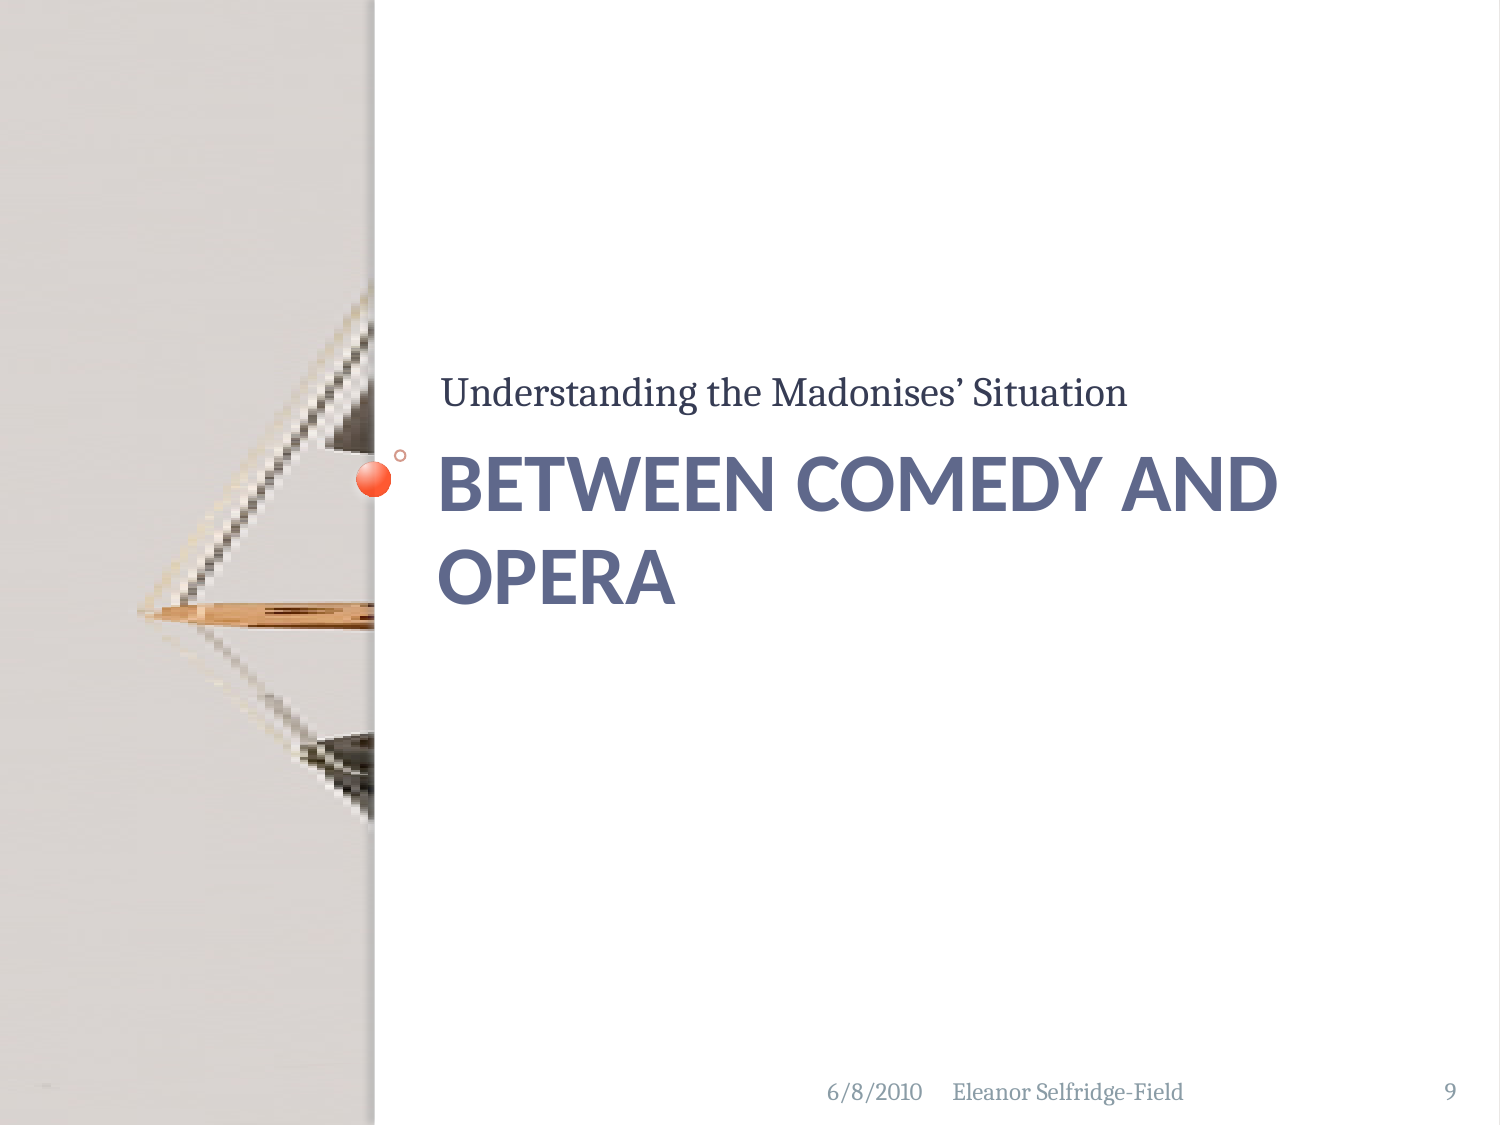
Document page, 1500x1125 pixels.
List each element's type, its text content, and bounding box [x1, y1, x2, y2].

footer Eleanor Selfridge-Field [937, 1034, 1413, 1113]
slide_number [587, 1034, 937, 1113]
slide_number 9 [1413, 1034, 1488, 1113]
list Understanding the Madonises’ Situation [422, 174, 1473, 423]
title Between Comedy and Opera [422, 426, 1473, 802]
picture [0, 0, 372, 1125]
